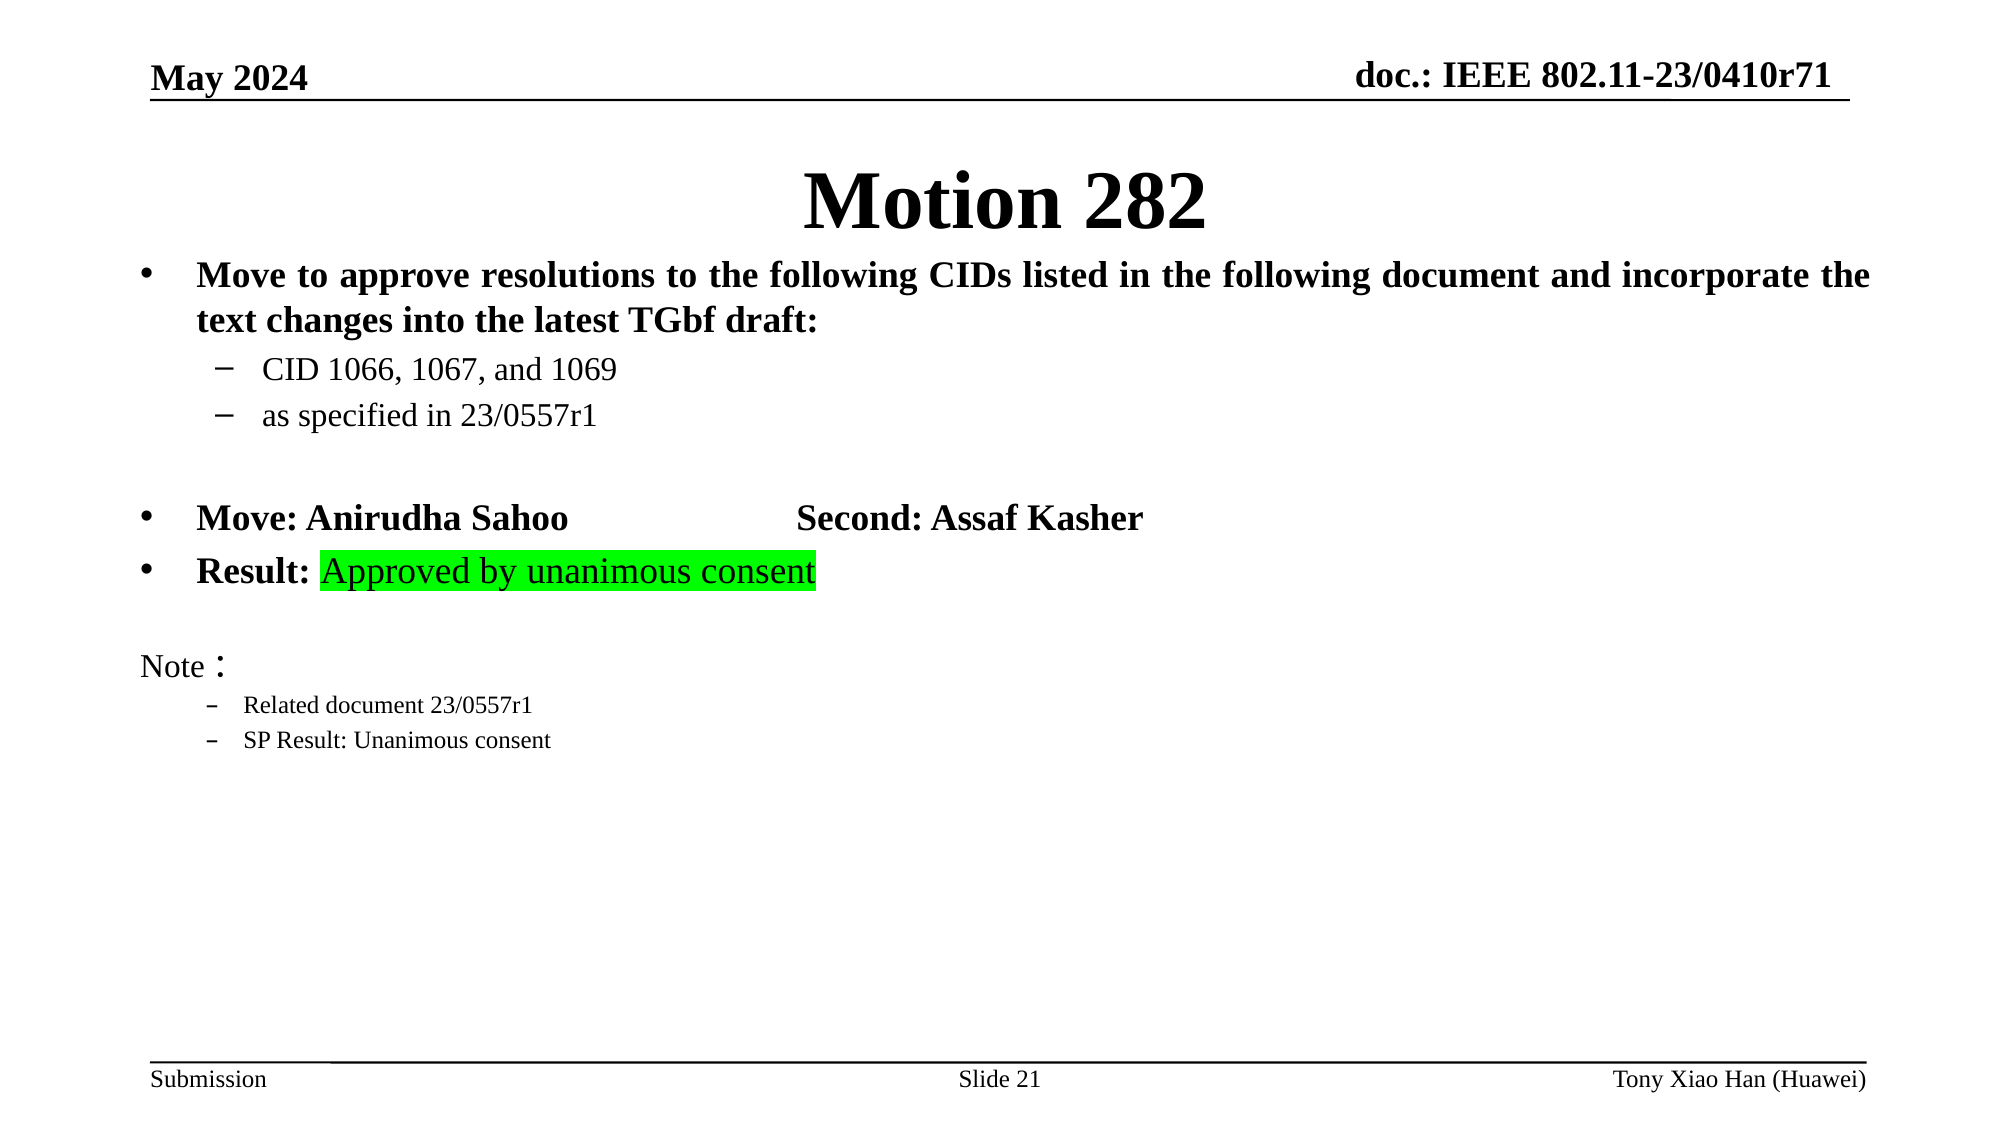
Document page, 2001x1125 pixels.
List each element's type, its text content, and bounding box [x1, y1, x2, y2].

text_box Move to approve resolutions to the following CIDs listed in the following document and incorporate the text changes into the latest TGbf draft: CID 1066, 1067, and 1069 as specified in 23/0557r1 Move: Anirudha Sahoo Second: Assaf Kasher Result: Approved by unanimous consent Note： Related document 23/0557r1 SP Result: Unanimous consent [125, 212, 1888, 900]
text_box Motion 282 [368, 137, 1644, 212]
